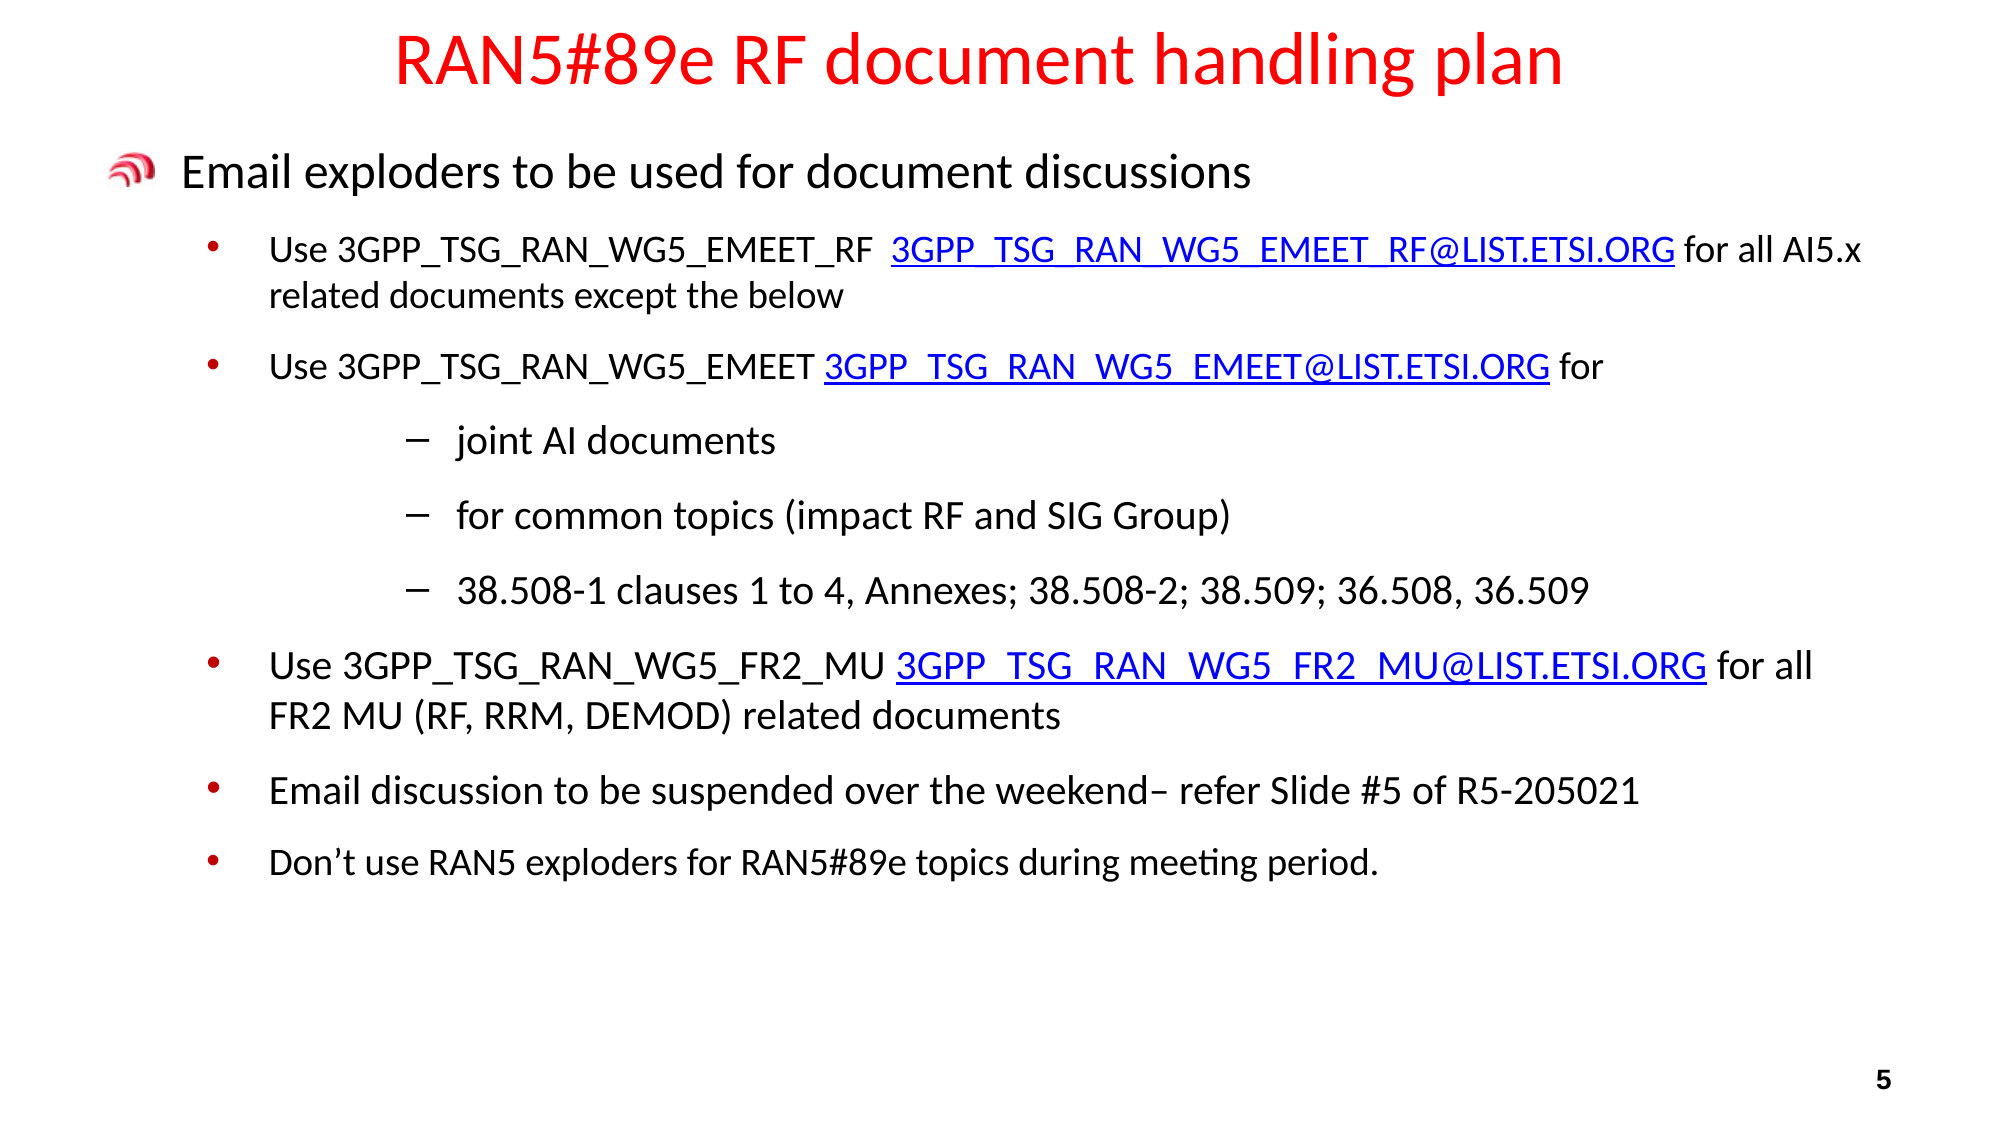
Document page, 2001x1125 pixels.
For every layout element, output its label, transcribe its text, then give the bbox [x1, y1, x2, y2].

list Email exploders to be used for document discussions Use 3GPP_TSG_RAN_WG5_EMEET_RF 3GPP_TSG_RAN_WG5_EMEET_RF@LIST.ETSI.ORG for all AI5.x related documents except the below Use 3GPP_TSG_RAN_WG5_EMEET 3GPP_TSG_RAN_WG5_EMEET@LIST.ETSI.ORG for joint AI documents for common topics (impact RF and SIG Group) 38.508-1 clauses 1 to 4, Annexes; 38.508-2; 38.509; 36.508, 36.509 Use 3GPP_TSG_RAN_WG5_FR2_MU 3GPP_TSG_RAN_WG5_FR2_MU@LIST.ETSI.ORG for all FR2 MU (RF, RRM, DEMOD) related documents Email discussion to be suspended over the weekend– refer Slide #5 of R5-205021 Don’t use RAN5 exploders for RAN5#89e topics during meeting period. [91, 131, 1892, 1071]
picture [106, 151, 155, 187]
title RAN5#89e RF document handling plan [80, 20, 1881, 89]
